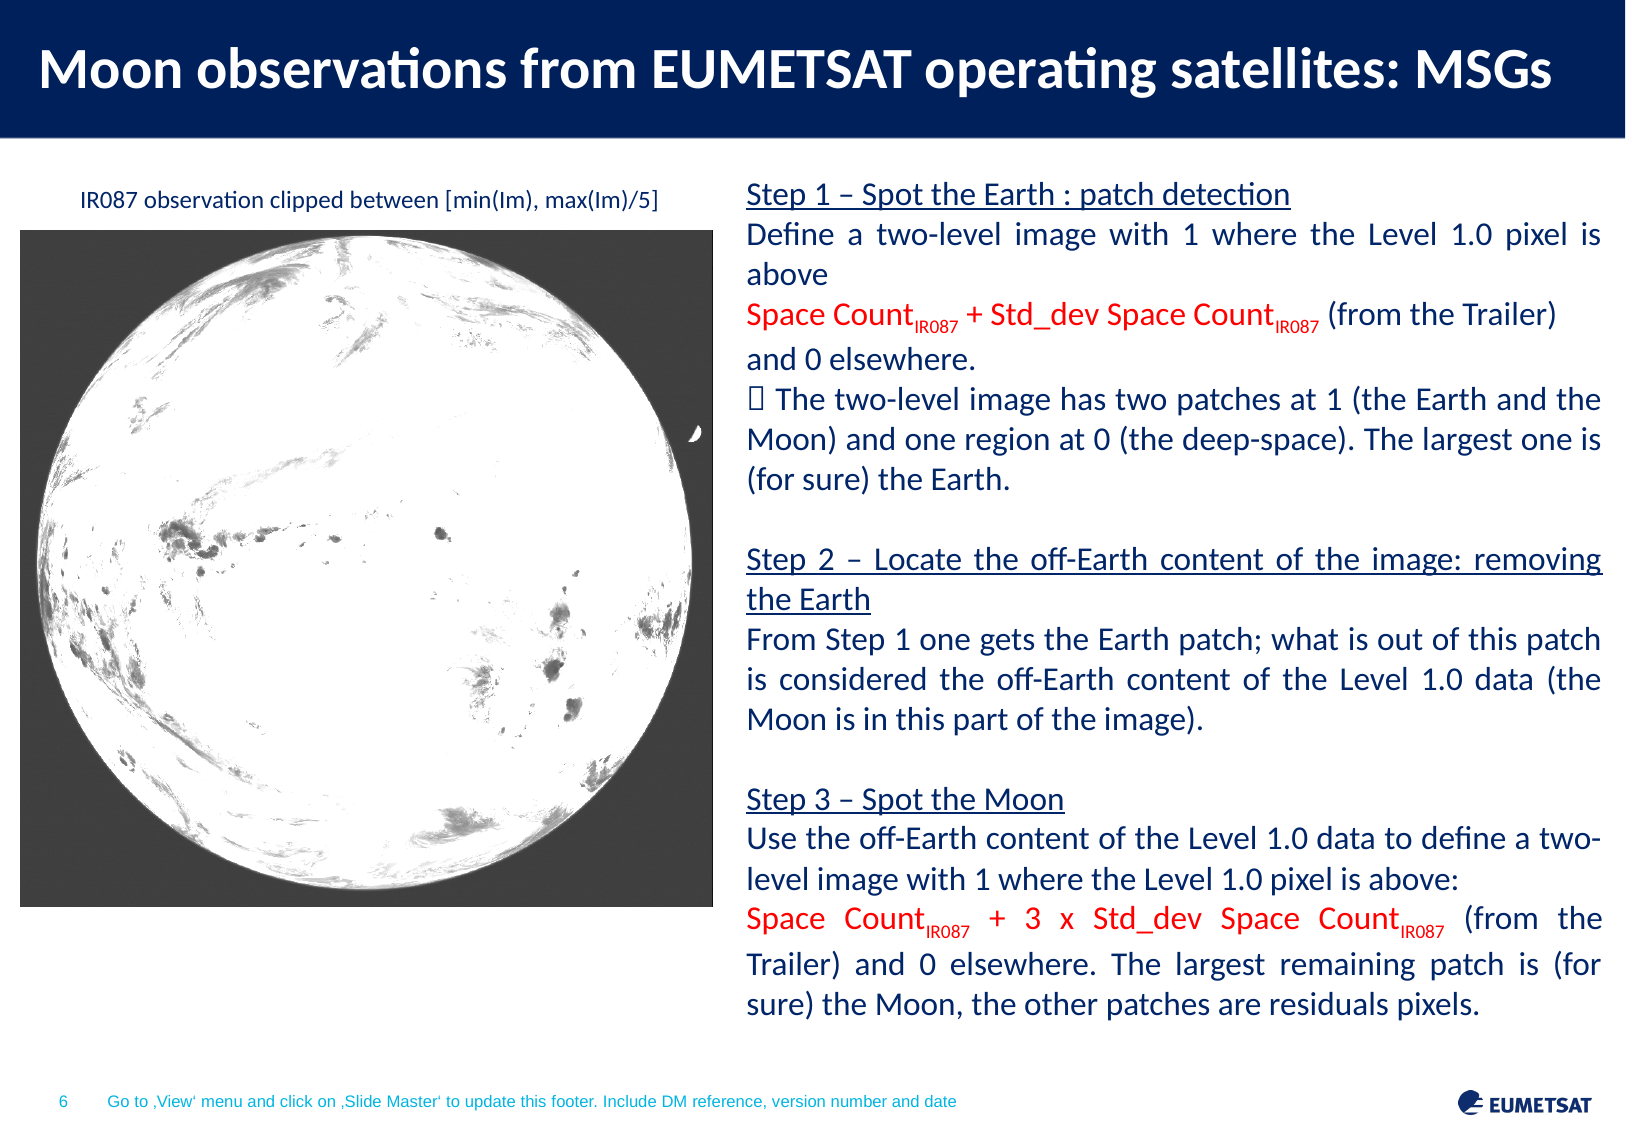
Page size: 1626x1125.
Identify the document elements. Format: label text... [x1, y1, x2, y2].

text_box Moon observations from EUMETSAT operating satellites: MSGs [24, 22, 1569, 108]
text_box Step 1 – Spot the Earth : patch detection Define a two-level image with 1 where the Level 1.0 pixel is above Space CountIR087 + Std_dev Space CountIR087 (from the Trailer) and 0 elsewhere.  The two-level image has two patches at 1 (the Earth and the Moon) and one region at 0 (the deep-space). The largest one is (for sure) the Earth. Step 2 – Locate the off-Earth content of the image: removing the Earth From Step 1 one gets the Earth patch; what is out of this patch is considered the off-Earth content of the Level 1.0 data (the Moon is in this part of the image). Step 3 – Spot the Moon Use the off-Earth content of the Level 1.0 data to define a two-level image with 1 where the Level 1.0 pixel is above: Space CountIR087 + 3 x Std_dev Space CountIR087 (from the Trailer) and 0 elsewhere. The largest remaining patch is (for sure) the Moon, the other patches are residuals pixels. [731, 165, 1618, 1030]
text_box IR087 observation clipped between [min(Im), max(Im)/5] [65, 176, 675, 221]
picture [0, 0, 1626, 1125]
